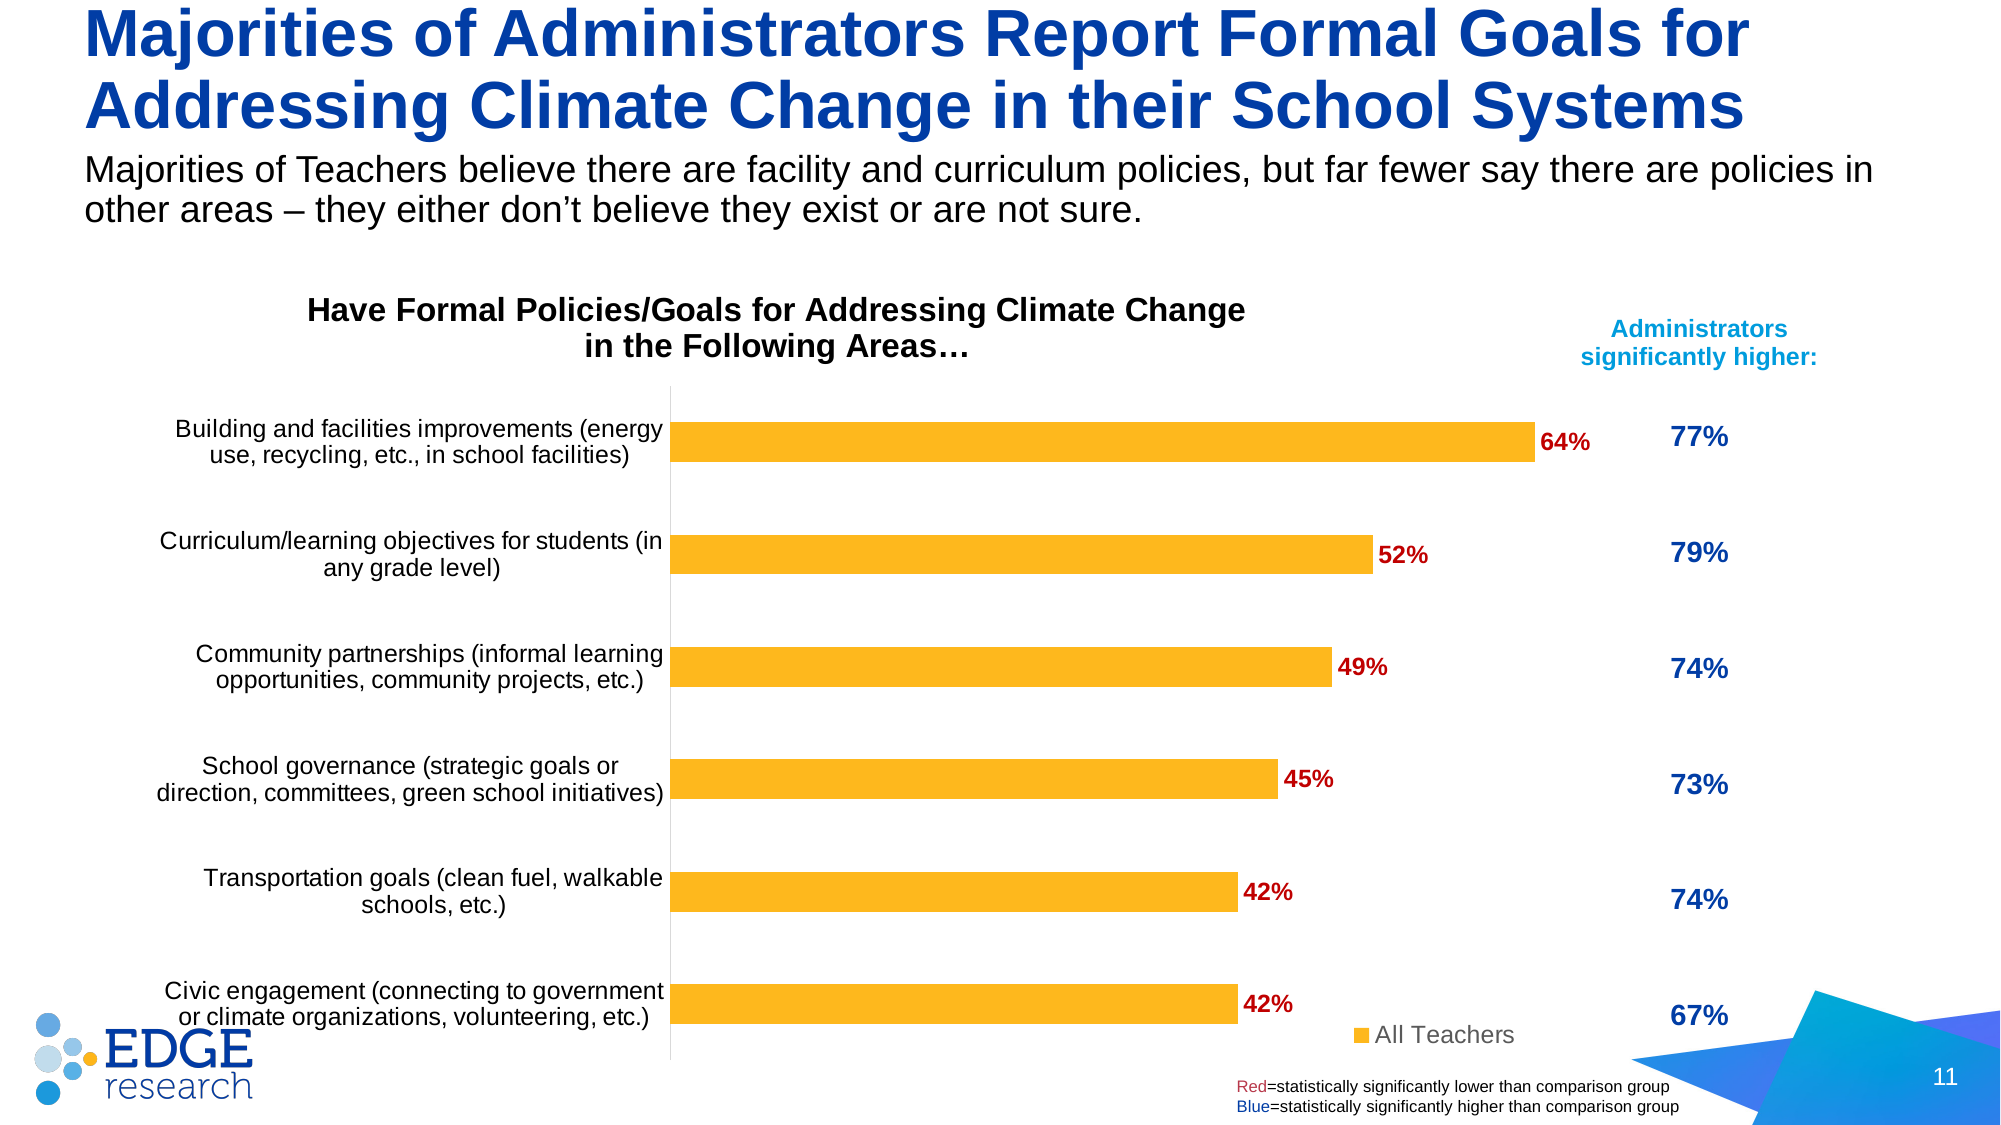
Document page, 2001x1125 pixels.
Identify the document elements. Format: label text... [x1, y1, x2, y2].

slide_number 11 [1843, 1052, 1974, 1113]
list Majorities of Teachers believe there are facility and curriculum policies, but far fewer say there are policies in other areas – they either don’t believe they exist or are not sure. [69, 142, 1936, 290]
picture [0, 0, 2001, 1125]
title Majorities of Administrators Report Formal Goals for Addressing Climate Change in their School Systems [69, 25, 1936, 117]
text_box Red=statistically significantly lower than comparison group Blue=statistically significantly higher than comparison group [1221, 1074, 1696, 1124]
chart [156, 235, 1849, 1074]
